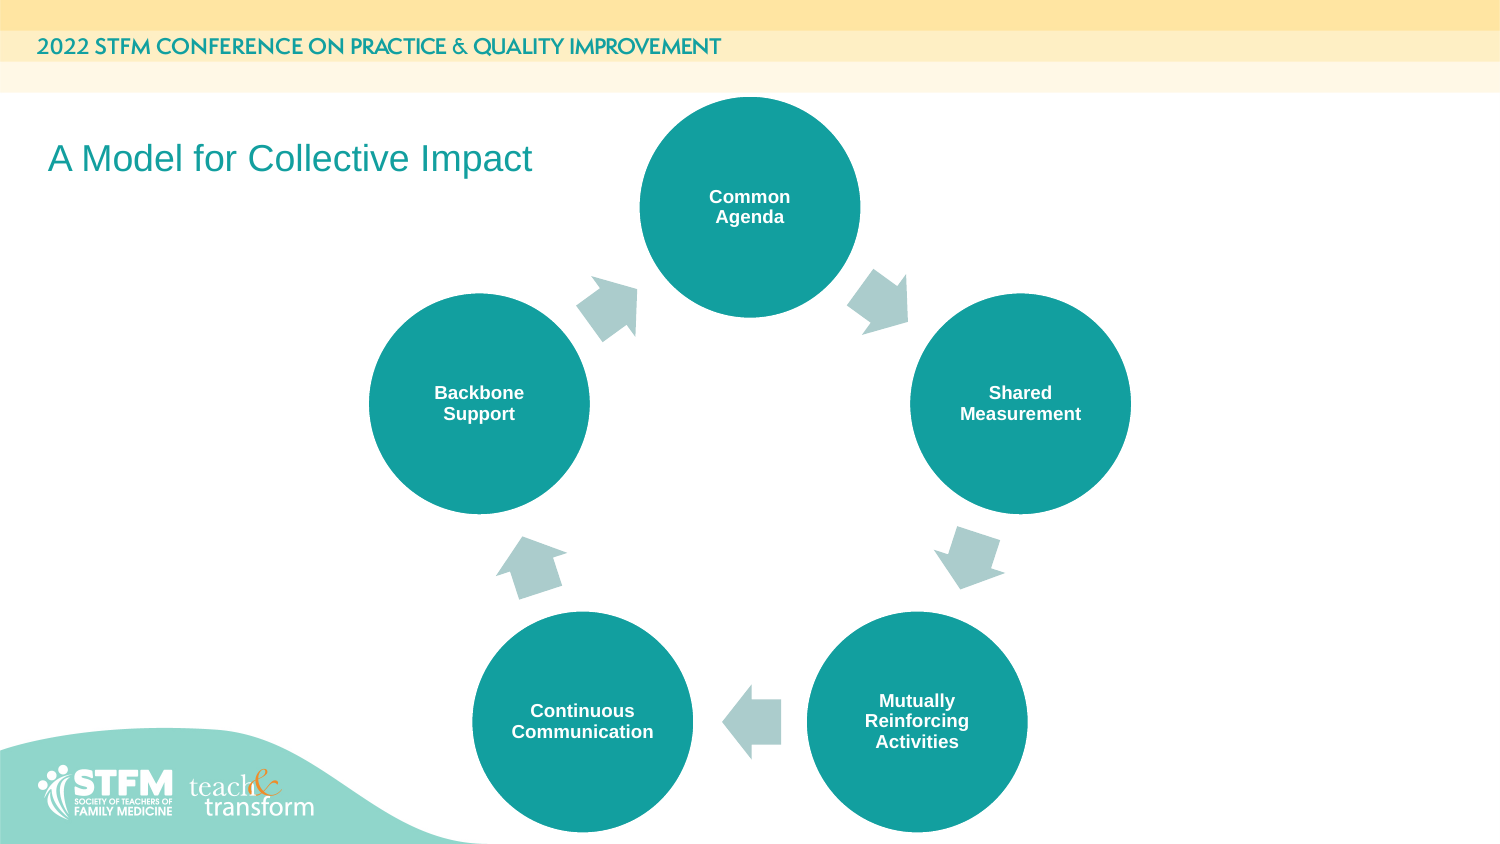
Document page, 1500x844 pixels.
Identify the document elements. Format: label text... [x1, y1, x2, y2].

picture [0, 0, 1500, 844]
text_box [145, 95, 1355, 834]
text_box A Model for Collective Impact [33, 127, 145, 187]
